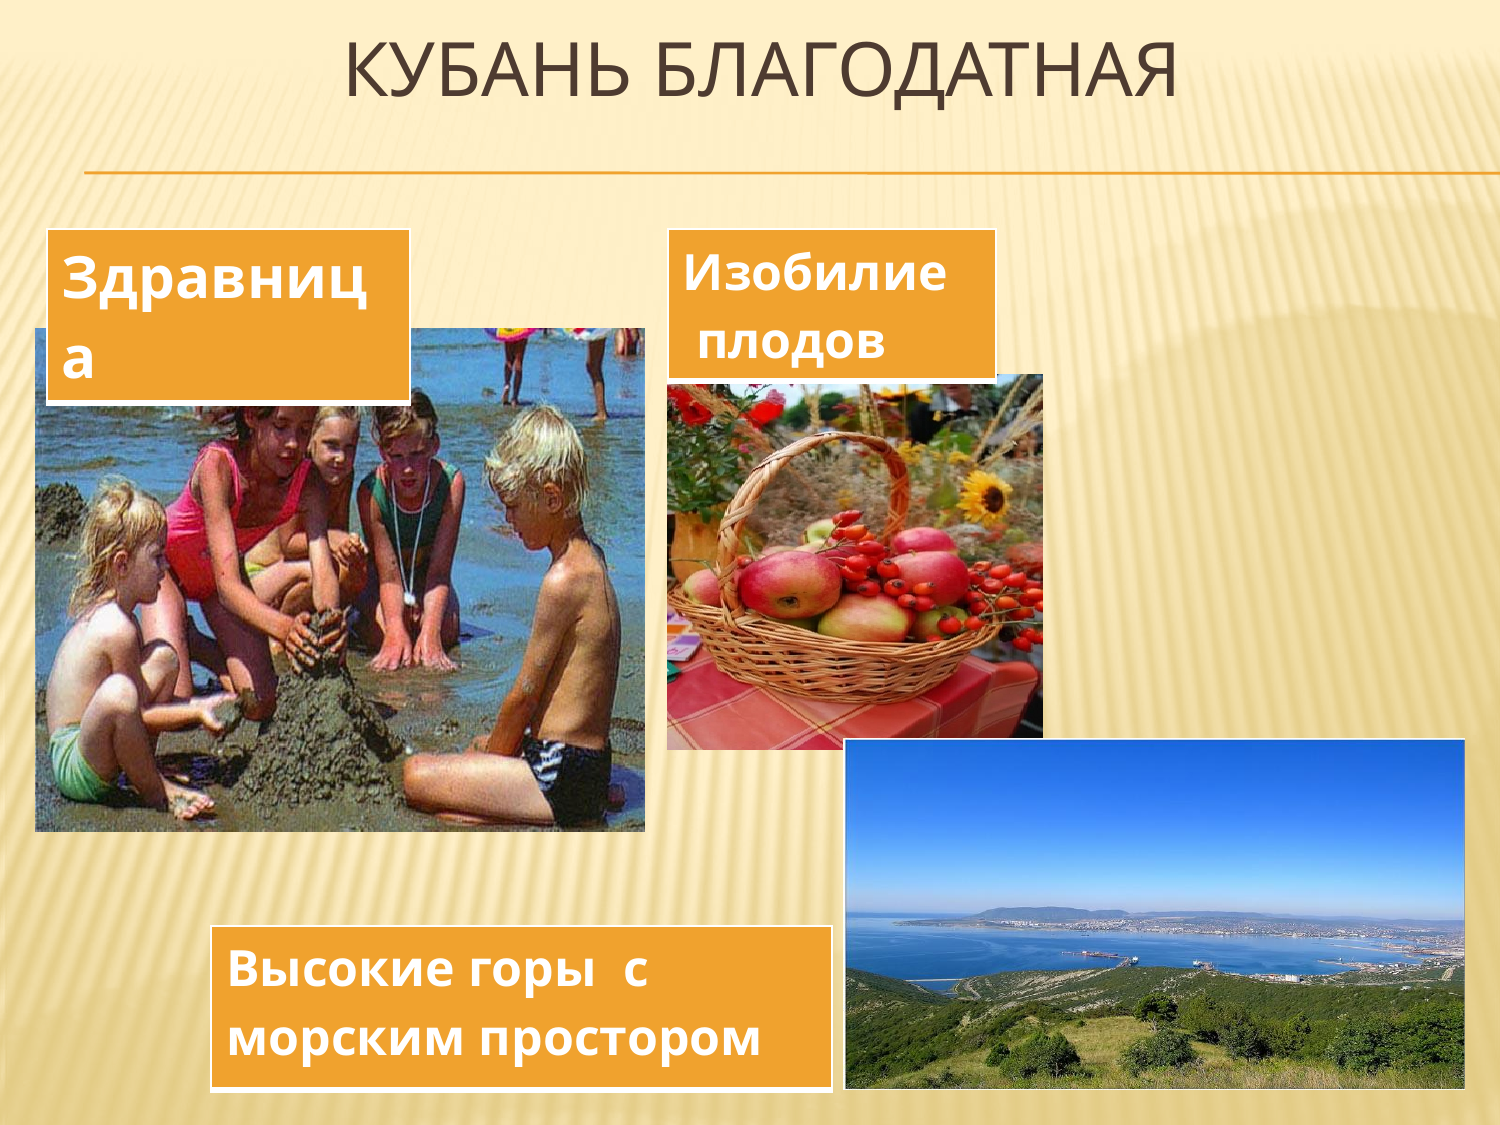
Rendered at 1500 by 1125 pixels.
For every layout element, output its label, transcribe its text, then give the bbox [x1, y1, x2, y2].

table_header Высокие горы с морским простором [212, 927, 831, 1087]
picture [667, 374, 1466, 1091]
table_header Здравница [48, 230, 409, 326]
table_header Изобилие плодов [669, 230, 995, 373]
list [34, 327, 645, 833]
title Кубань благодатная [50, 0, 1475, 223]
